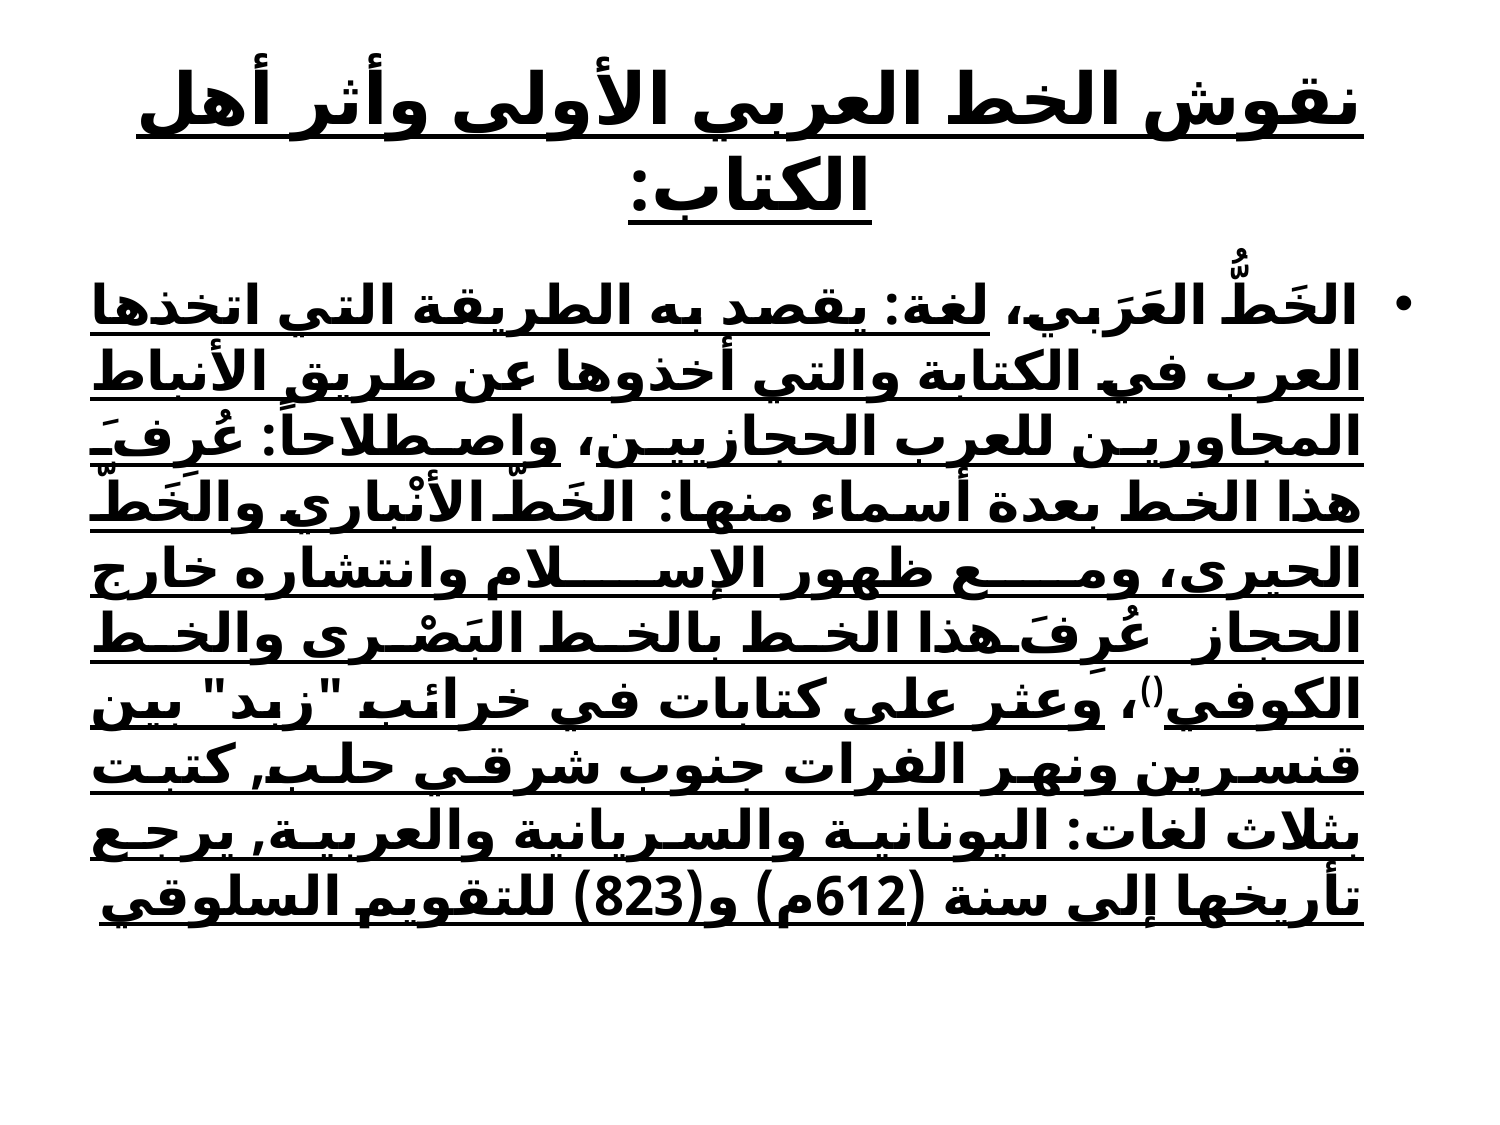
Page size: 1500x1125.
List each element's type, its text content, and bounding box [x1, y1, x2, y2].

title نقوش الخط العربي الأولى وأثر أهل الكتاب: [75, 45, 1425, 233]
list الخَطُّ العَرَبي، لغة: يقصد به الطريقة التي اتخذها العرب في الكتابة والتي أخذوها عن طريق الأنباط المجاورين للعرب الحجازيين، واصطلاحاً: عُرِفَ هذا الخط بعدة أسماء منها: الخَطّ الأنْباري والخَطّ الحيرى، ومع ظهور الإسلام وانتشاره خارج الحجاز عُرِفَ هذا الخط بالخط البَصْرى والخط الكوفي()، وعثر على كتابات في خرائب "زبد" بين قنسرين ونهر الفرات جنوب شرقي حلب, كتبت بثلاث لغات: اليونانية والسريانية والعربية, يرجع تأريخها إلى سنة (612م) و(823) للتقويم السلوقي [75, 262, 1425, 1005]
